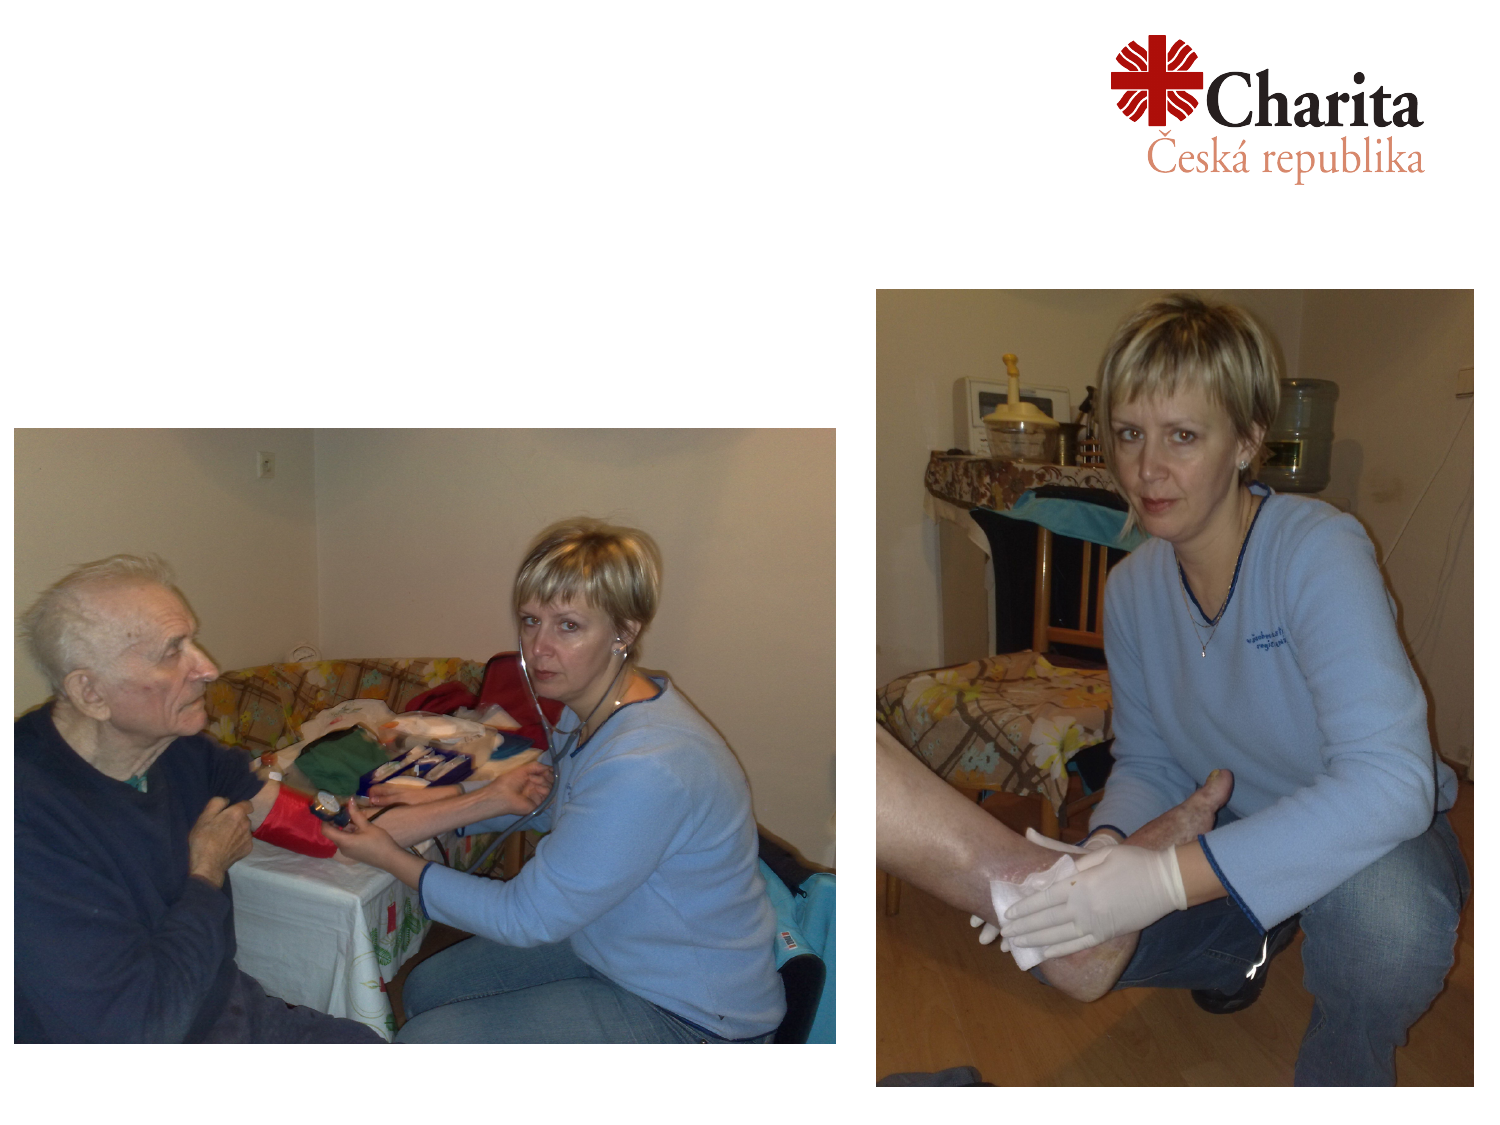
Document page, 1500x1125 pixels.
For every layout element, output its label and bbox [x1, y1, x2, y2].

picture [14, 428, 836, 1044]
list [875, 289, 1475, 1087]
picture [1111, 35, 1425, 185]
